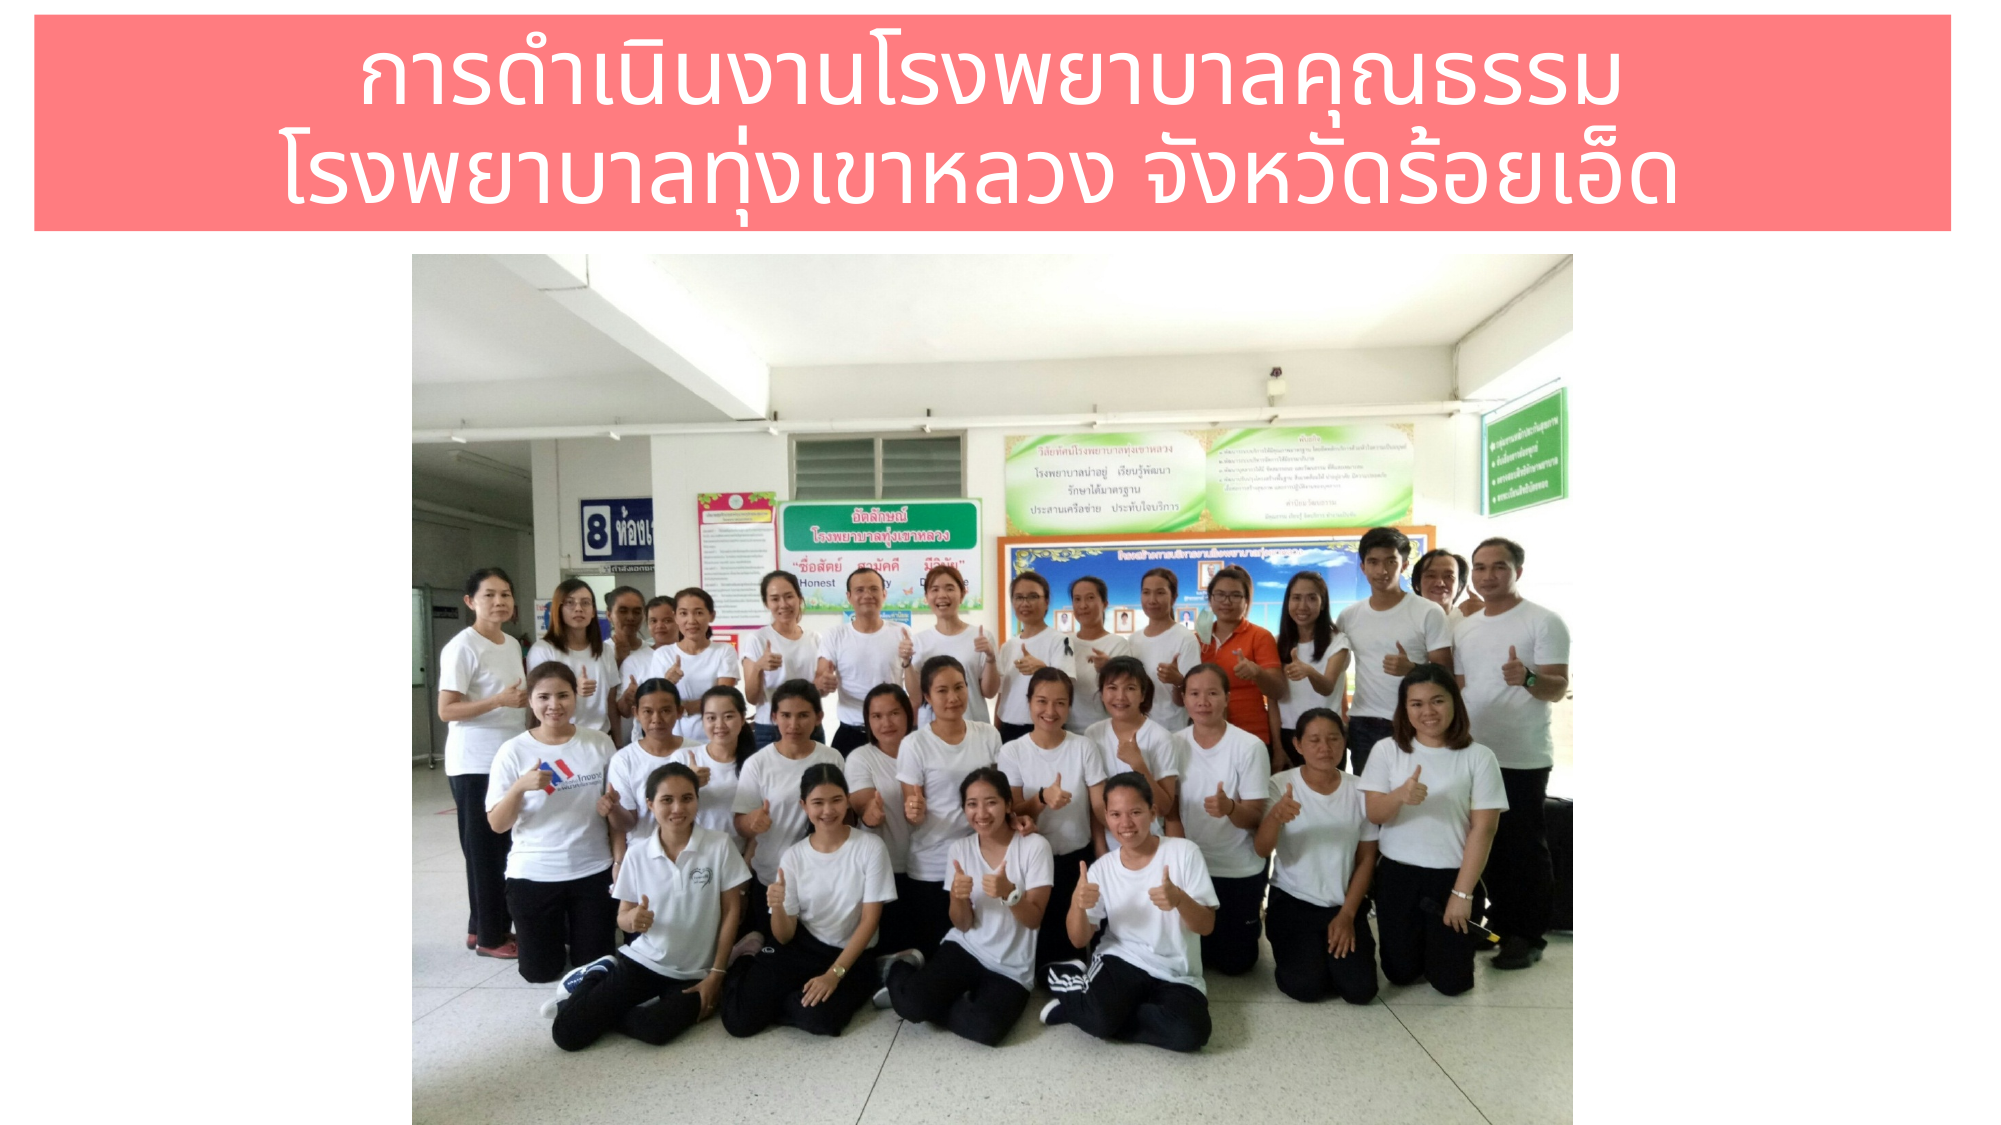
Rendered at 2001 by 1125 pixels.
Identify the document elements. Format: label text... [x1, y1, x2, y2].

picture [412, 254, 1573, 1125]
title การดำเนินงานโรงพยาบาลคุณธรรม โรงพยาบาลทุ่งเขาหลวง จังหวัดร้อยเอ็ด [34, 14, 1952, 232]
